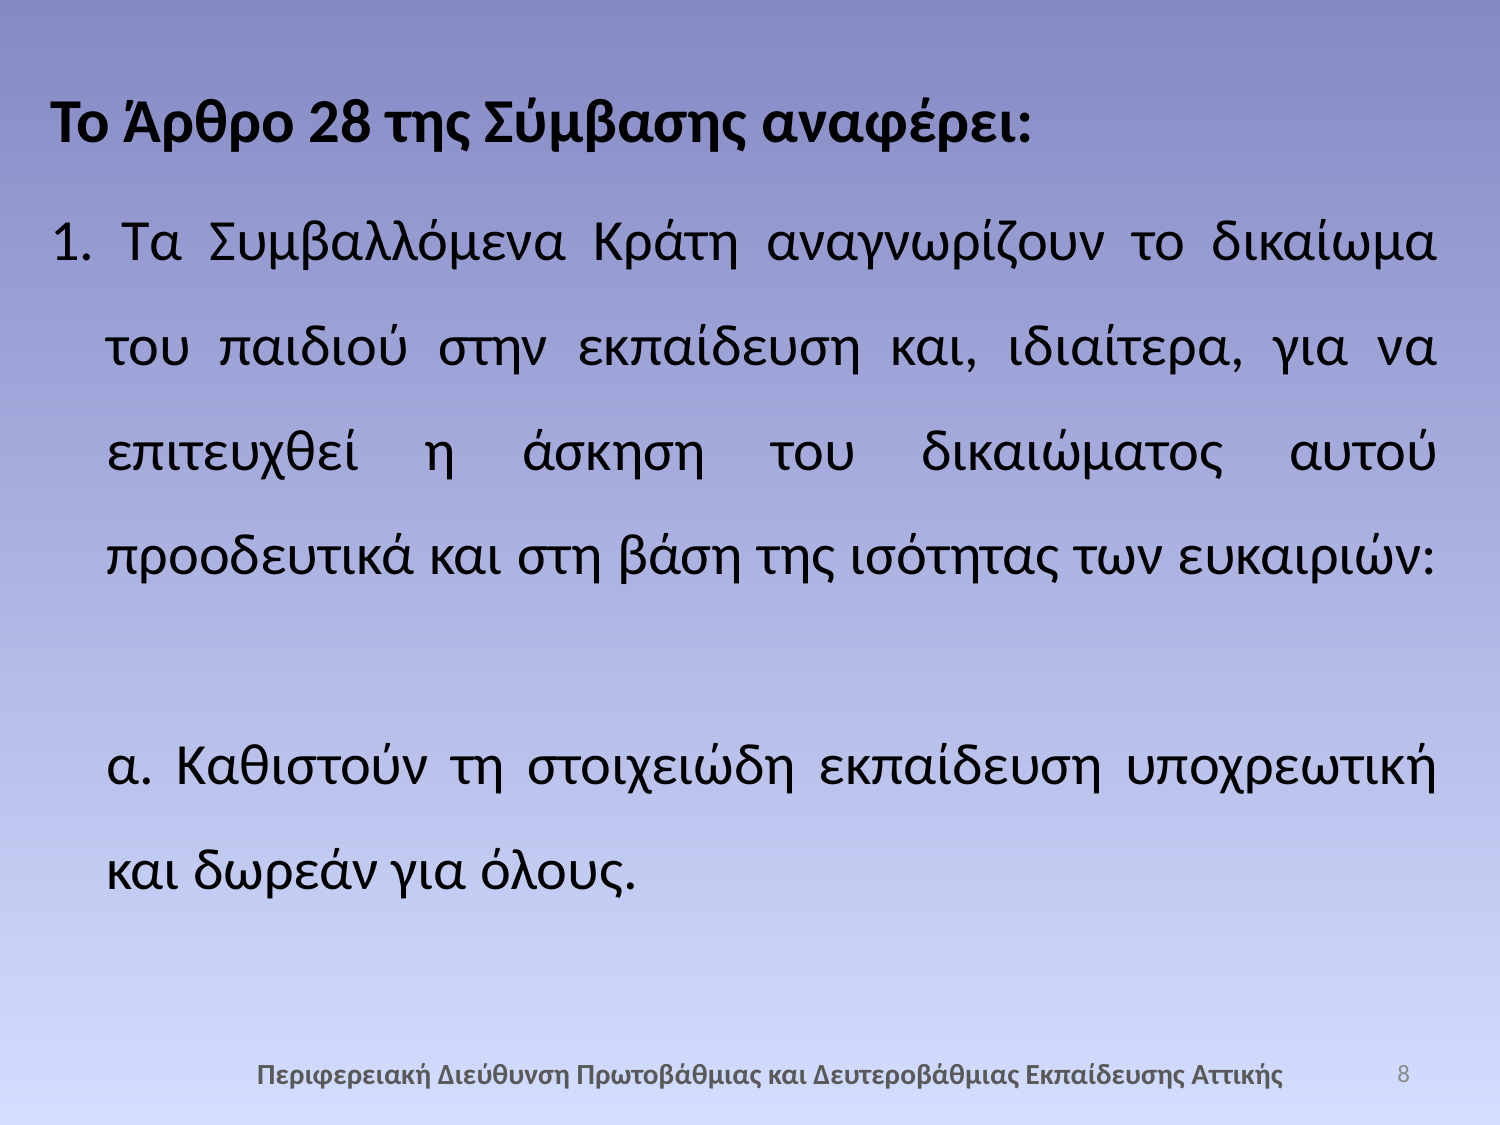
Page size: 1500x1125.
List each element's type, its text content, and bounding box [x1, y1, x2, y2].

list Το Άρθρο 28 της Σύμβασης αναφέρει: 1. Τα Συμβαλλόμενα Κράτη αναγνωρίζουν το δικαίωμα του παιδιού στην εκπαίδευση και, ιδιαίτερα, για να επιτευχθεί η άσκηση του δικαιώματος αυτού προοδευτικά και στη βάση της ισότητας των ευκαιριών: α. Καθιστούν τη στοιχειώδη εκπαίδευση υποχρεωτική και δωρεάν για όλους. [35, 35, 1454, 1090]
slide_number 8 [1074, 1042, 1425, 1103]
footer Περιφερειακή Διεύθυνση Πρωτοβάθμιας και Δευτεροβάθμιας Εκπαίδευσης Αττικής [194, 1042, 1074, 1103]
